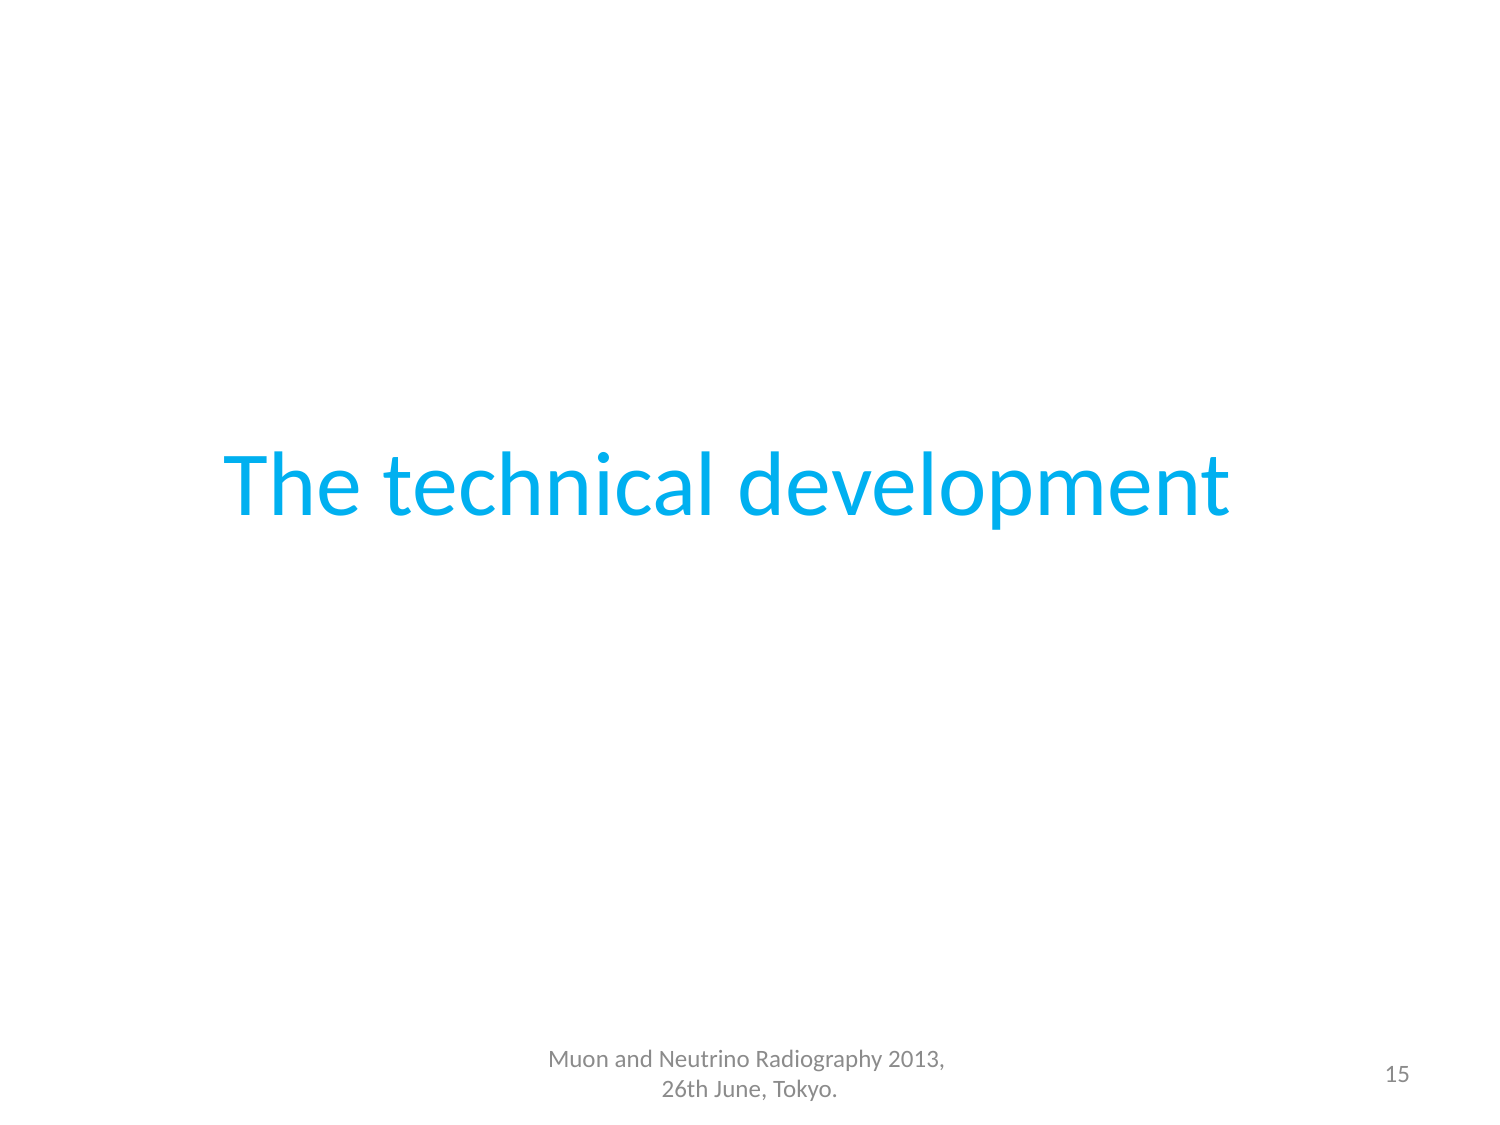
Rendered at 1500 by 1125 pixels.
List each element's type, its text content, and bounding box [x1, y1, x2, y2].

slide_number 15 [1074, 1042, 1425, 1103]
footer Muon and Neutrino Radiography 2013, 26th June, Tokyo. [512, 1042, 988, 1103]
title The technical development [53, 385, 1404, 573]
